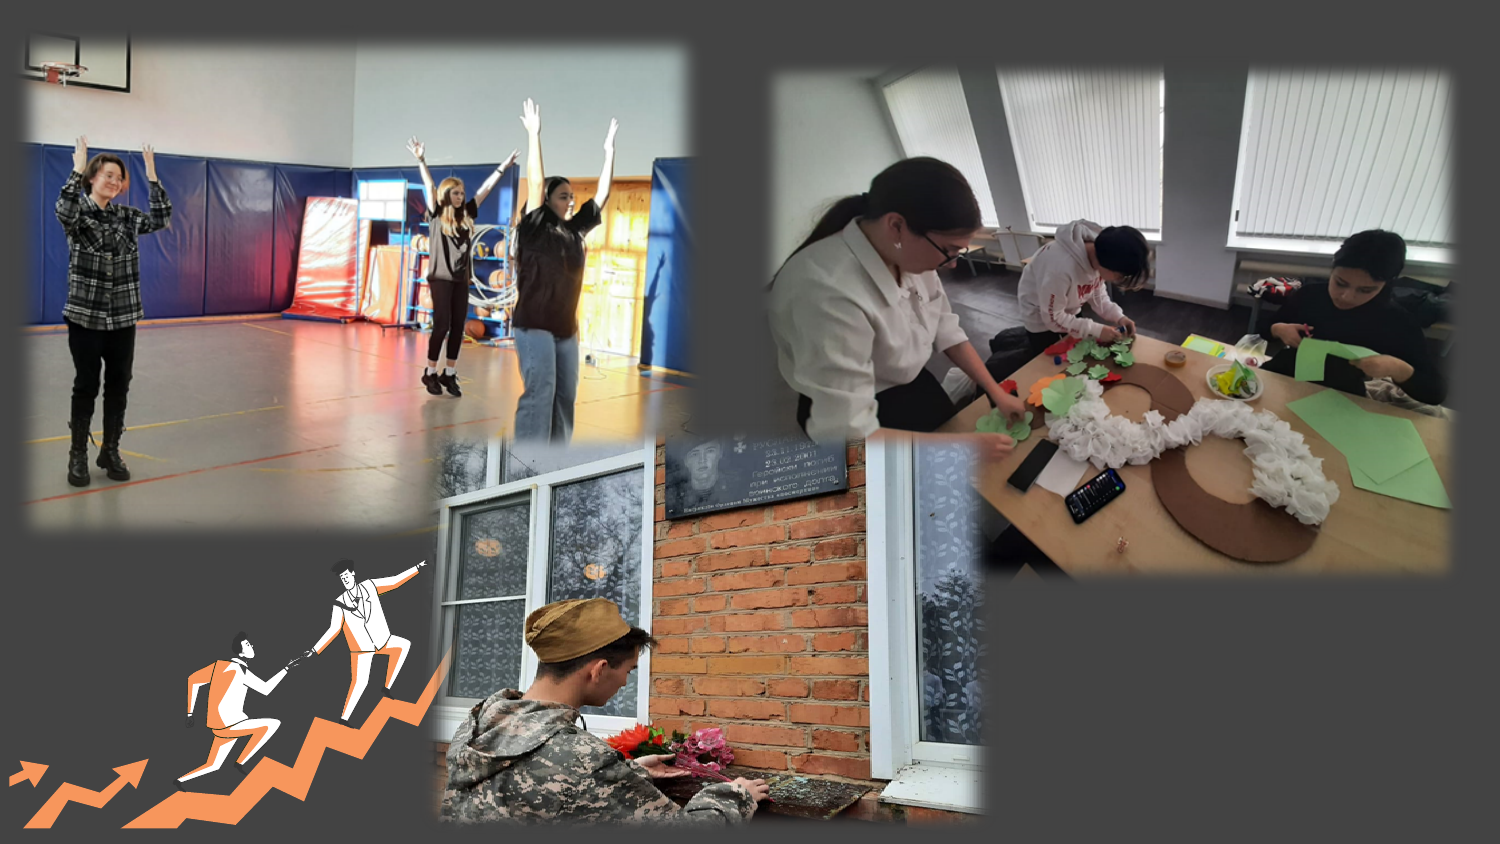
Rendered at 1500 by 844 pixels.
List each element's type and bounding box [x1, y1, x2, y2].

text_box [8, 557, 415, 829]
picture [8, 25, 1468, 834]
